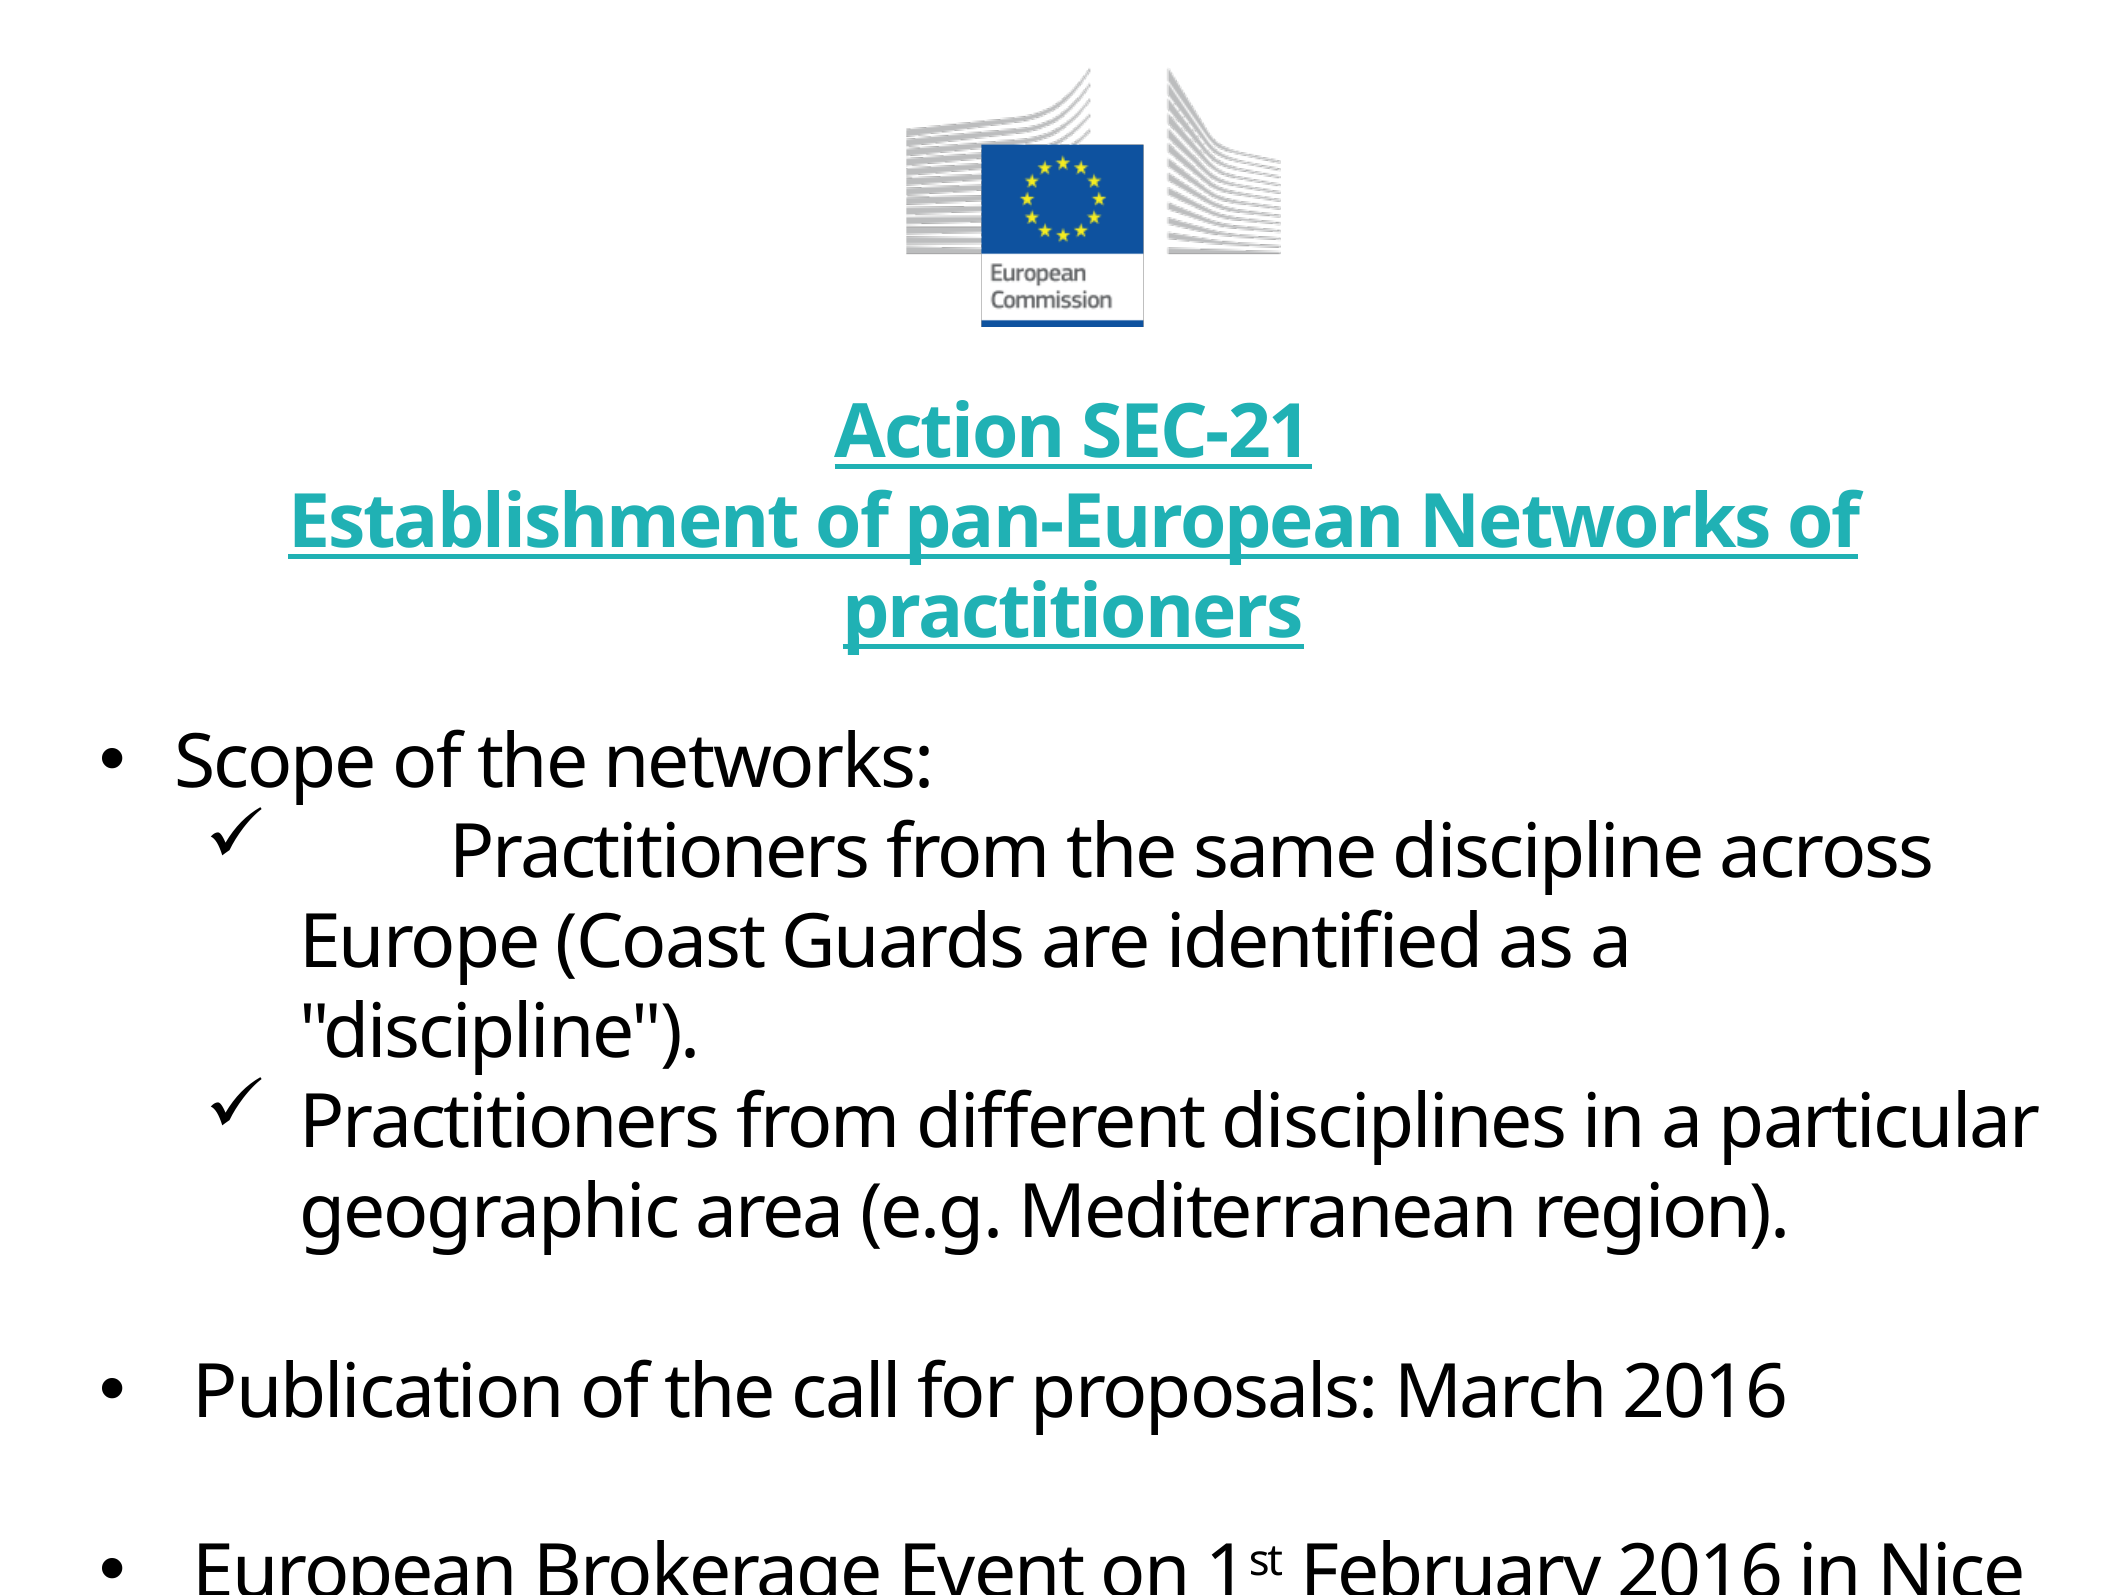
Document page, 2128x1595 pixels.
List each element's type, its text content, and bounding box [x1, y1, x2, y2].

picture [905, 0, 1355, 327]
text_box Action SEC-21 Establishment of pan-European Networks of practitioners Scope of the networks: Practitioners from the same discipline across Europe (Coast Guards are identified as a "discipline"). Practitioners from different disciplines in a particular geographic area (e.g. Mediterranean region). Publication of the call for proposals: March 2016 European Brokerage Event on 1st February 2016 in Nice will bring together practitioners to prepare proposals. [84, 285, 2063, 1595]
